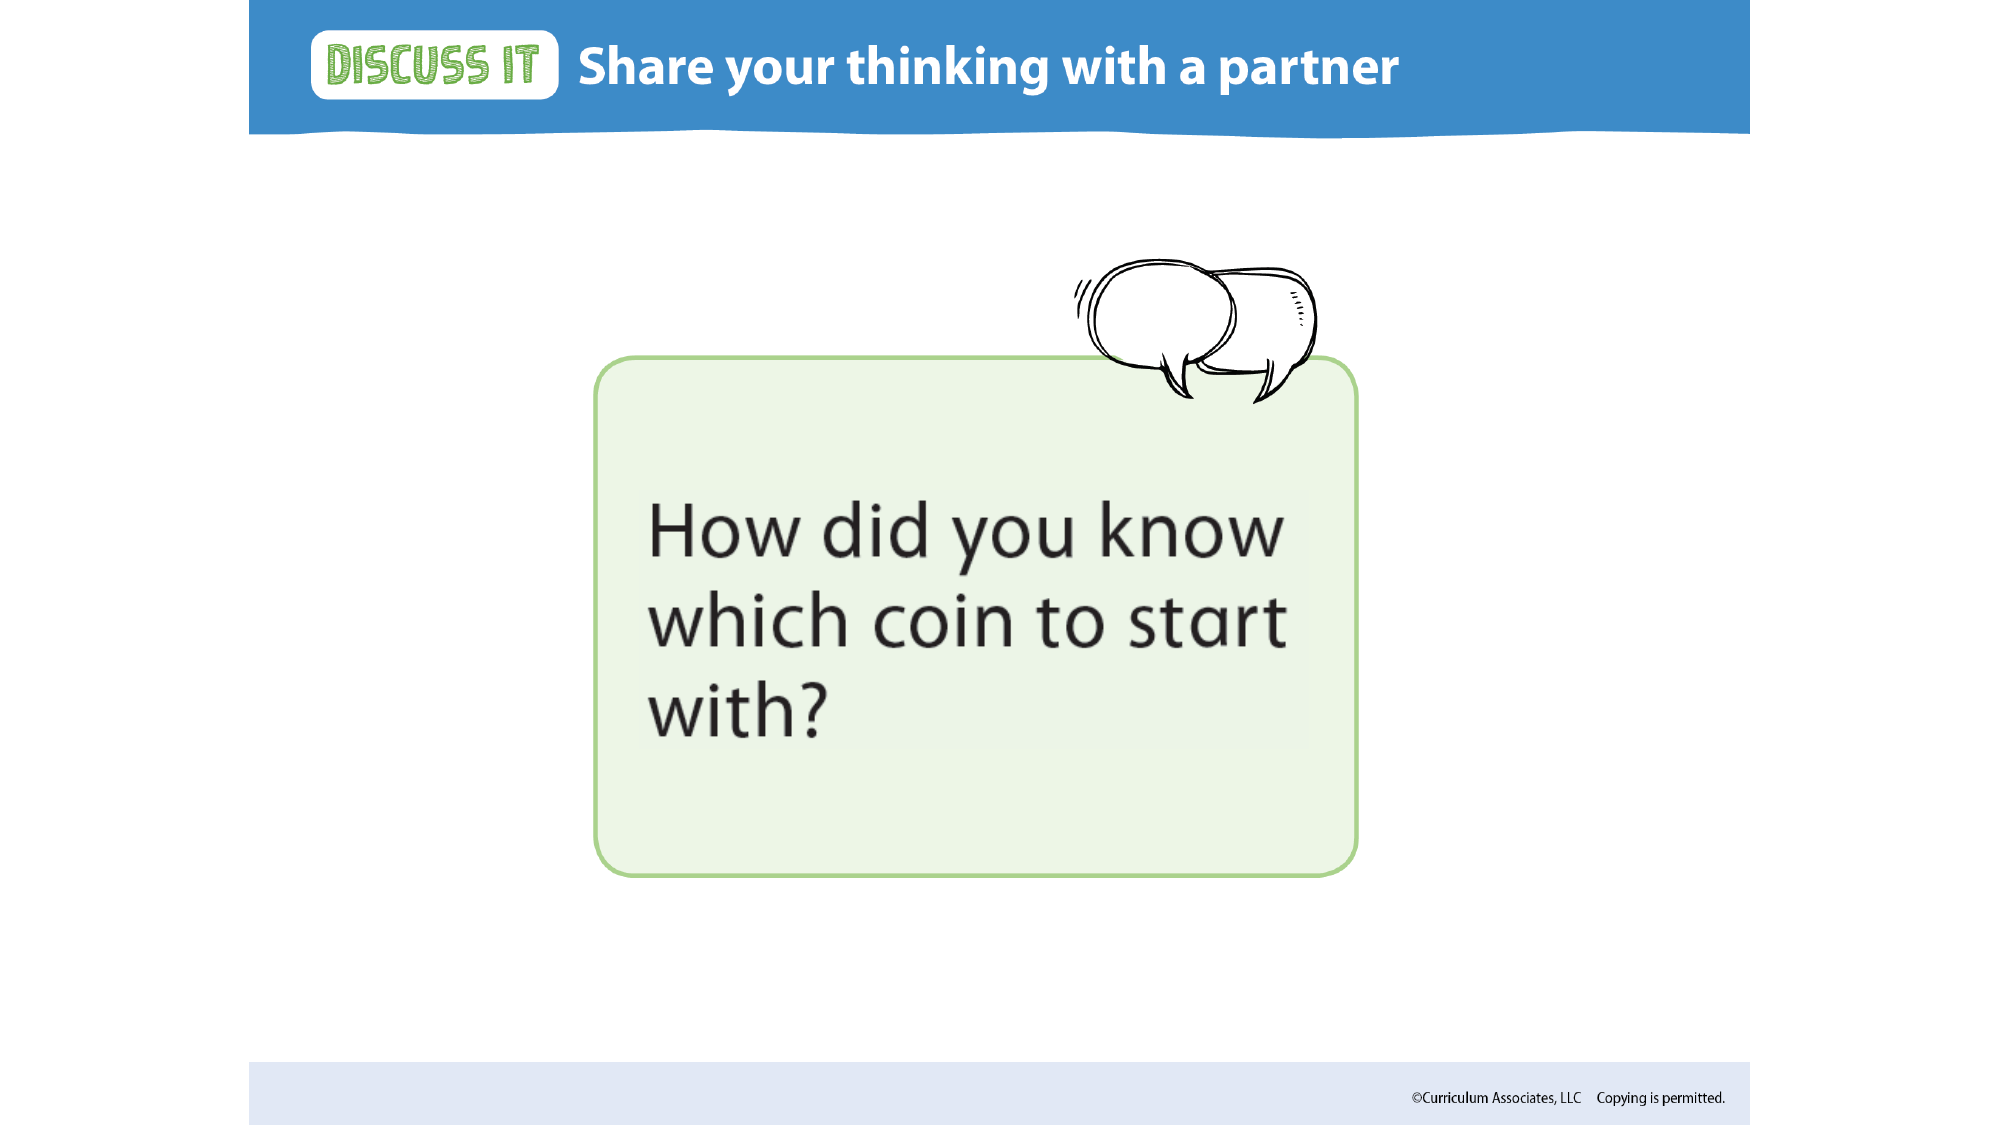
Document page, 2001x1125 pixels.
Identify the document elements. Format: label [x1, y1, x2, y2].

picture [249, 0, 1750, 142]
picture [249, 1061, 1750, 1125]
picture [583, 246, 1365, 884]
